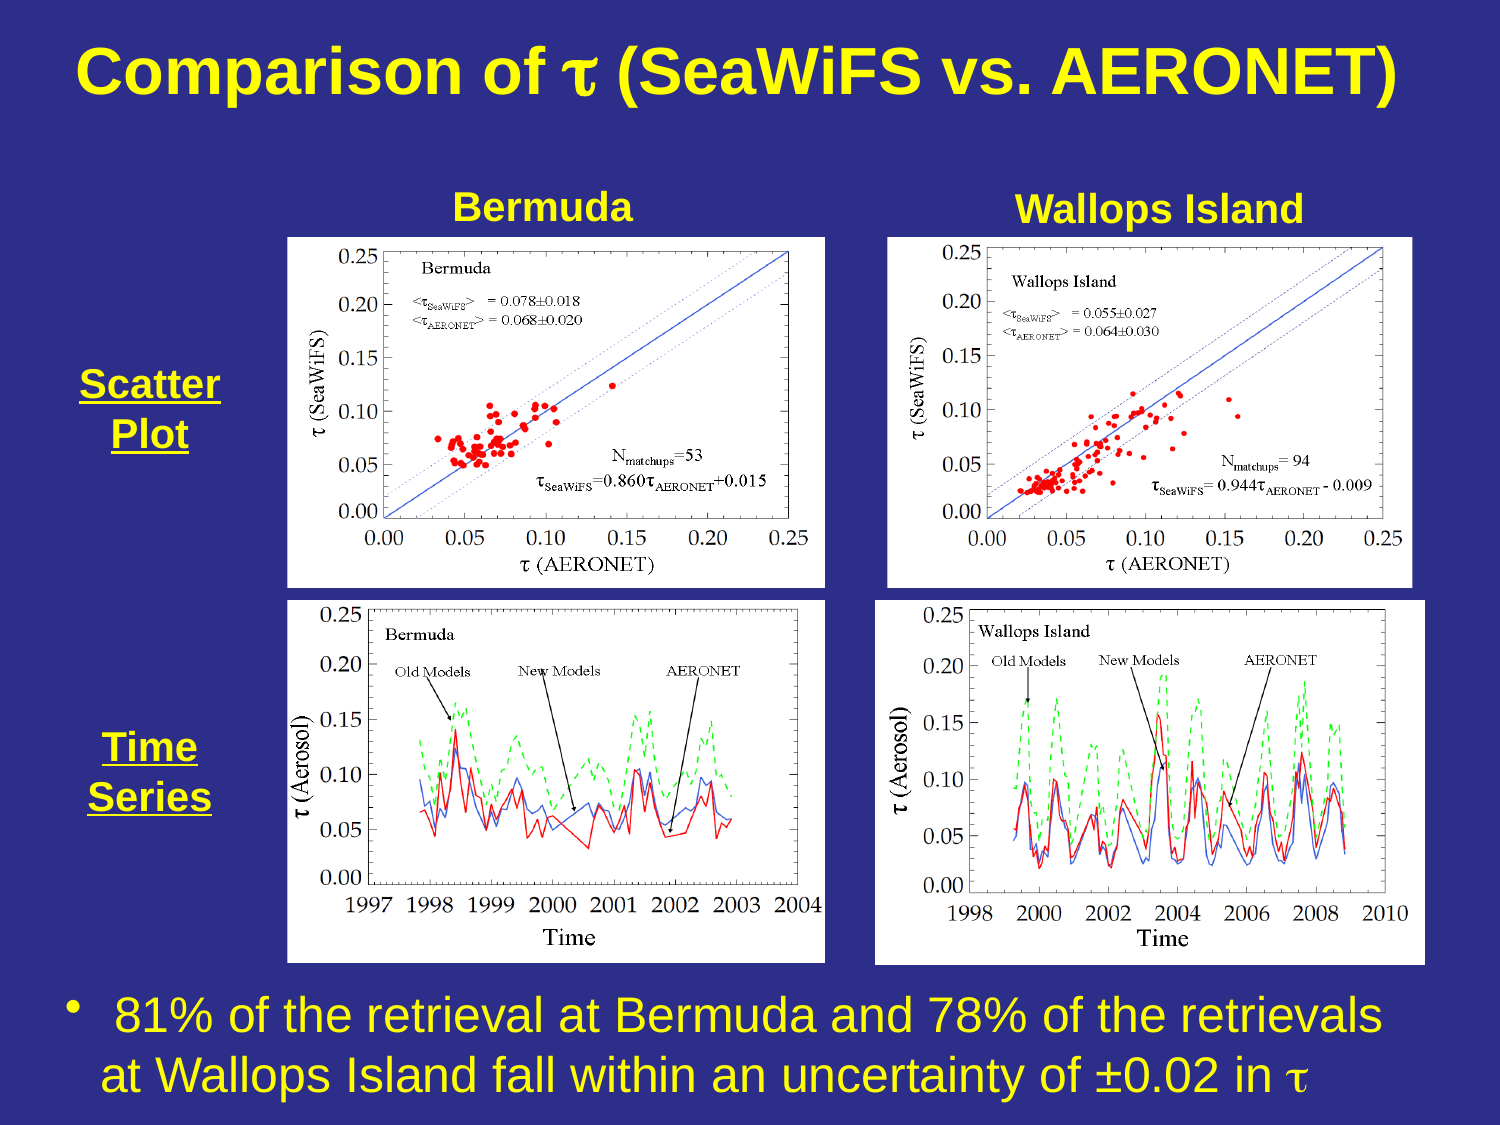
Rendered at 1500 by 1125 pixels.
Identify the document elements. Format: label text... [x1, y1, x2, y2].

text_box Bermuda [437, 172, 713, 235]
picture [287, 599, 826, 963]
text_box Wallops Island [999, 174, 1325, 235]
picture [887, 237, 1413, 588]
picture [287, 237, 826, 588]
text_box Comparison of τ (SeaWiFS vs. AERONET) [24, 12, 1450, 118]
text_box Time Series [24, 712, 275, 828]
picture [874, 599, 1426, 965]
text_box 81% of the retrieval at Bermuda and 78% of the retrievals at Wallops Island fall within an uncertainty of ±0.02 in τ [49, 974, 1413, 1110]
text_box Scatter Plot [24, 349, 275, 465]
